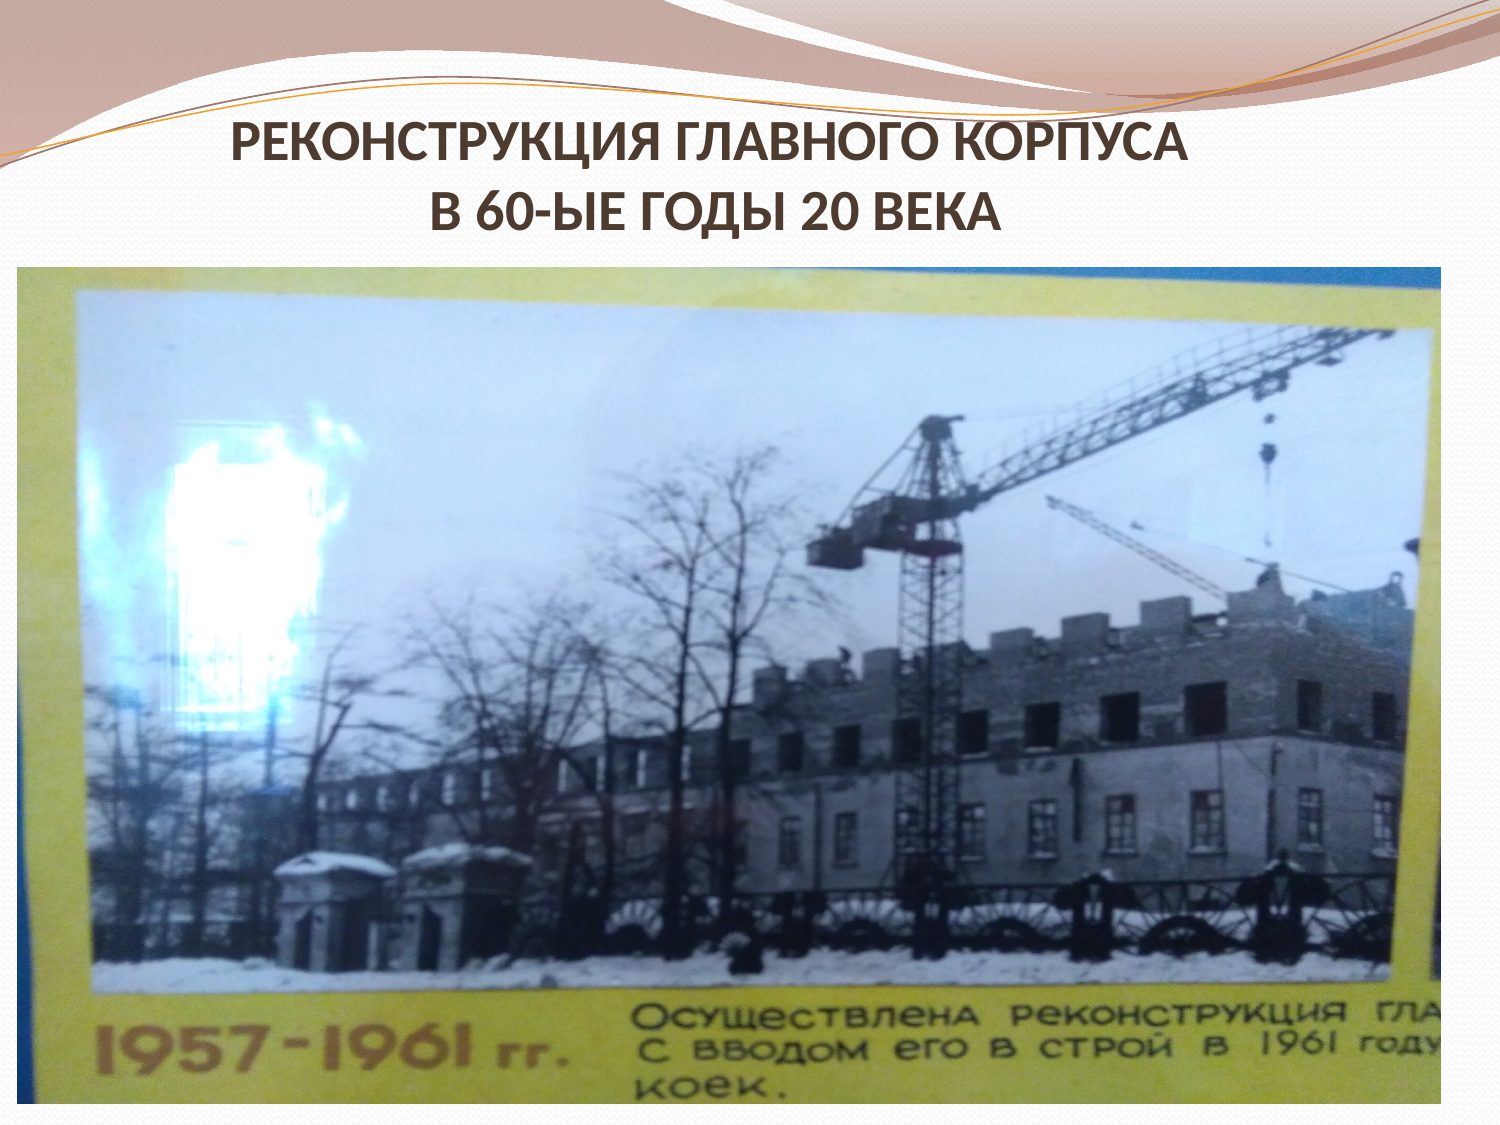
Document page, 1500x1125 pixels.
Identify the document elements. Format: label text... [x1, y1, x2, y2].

picture [17, 266, 1442, 1104]
title РЕКОНСТРУКЦИЯ ГЛАВНОГО КОРПУСА В 60-ЫЕ ГОДЫ 20 ВЕКА [41, 54, 1392, 243]
